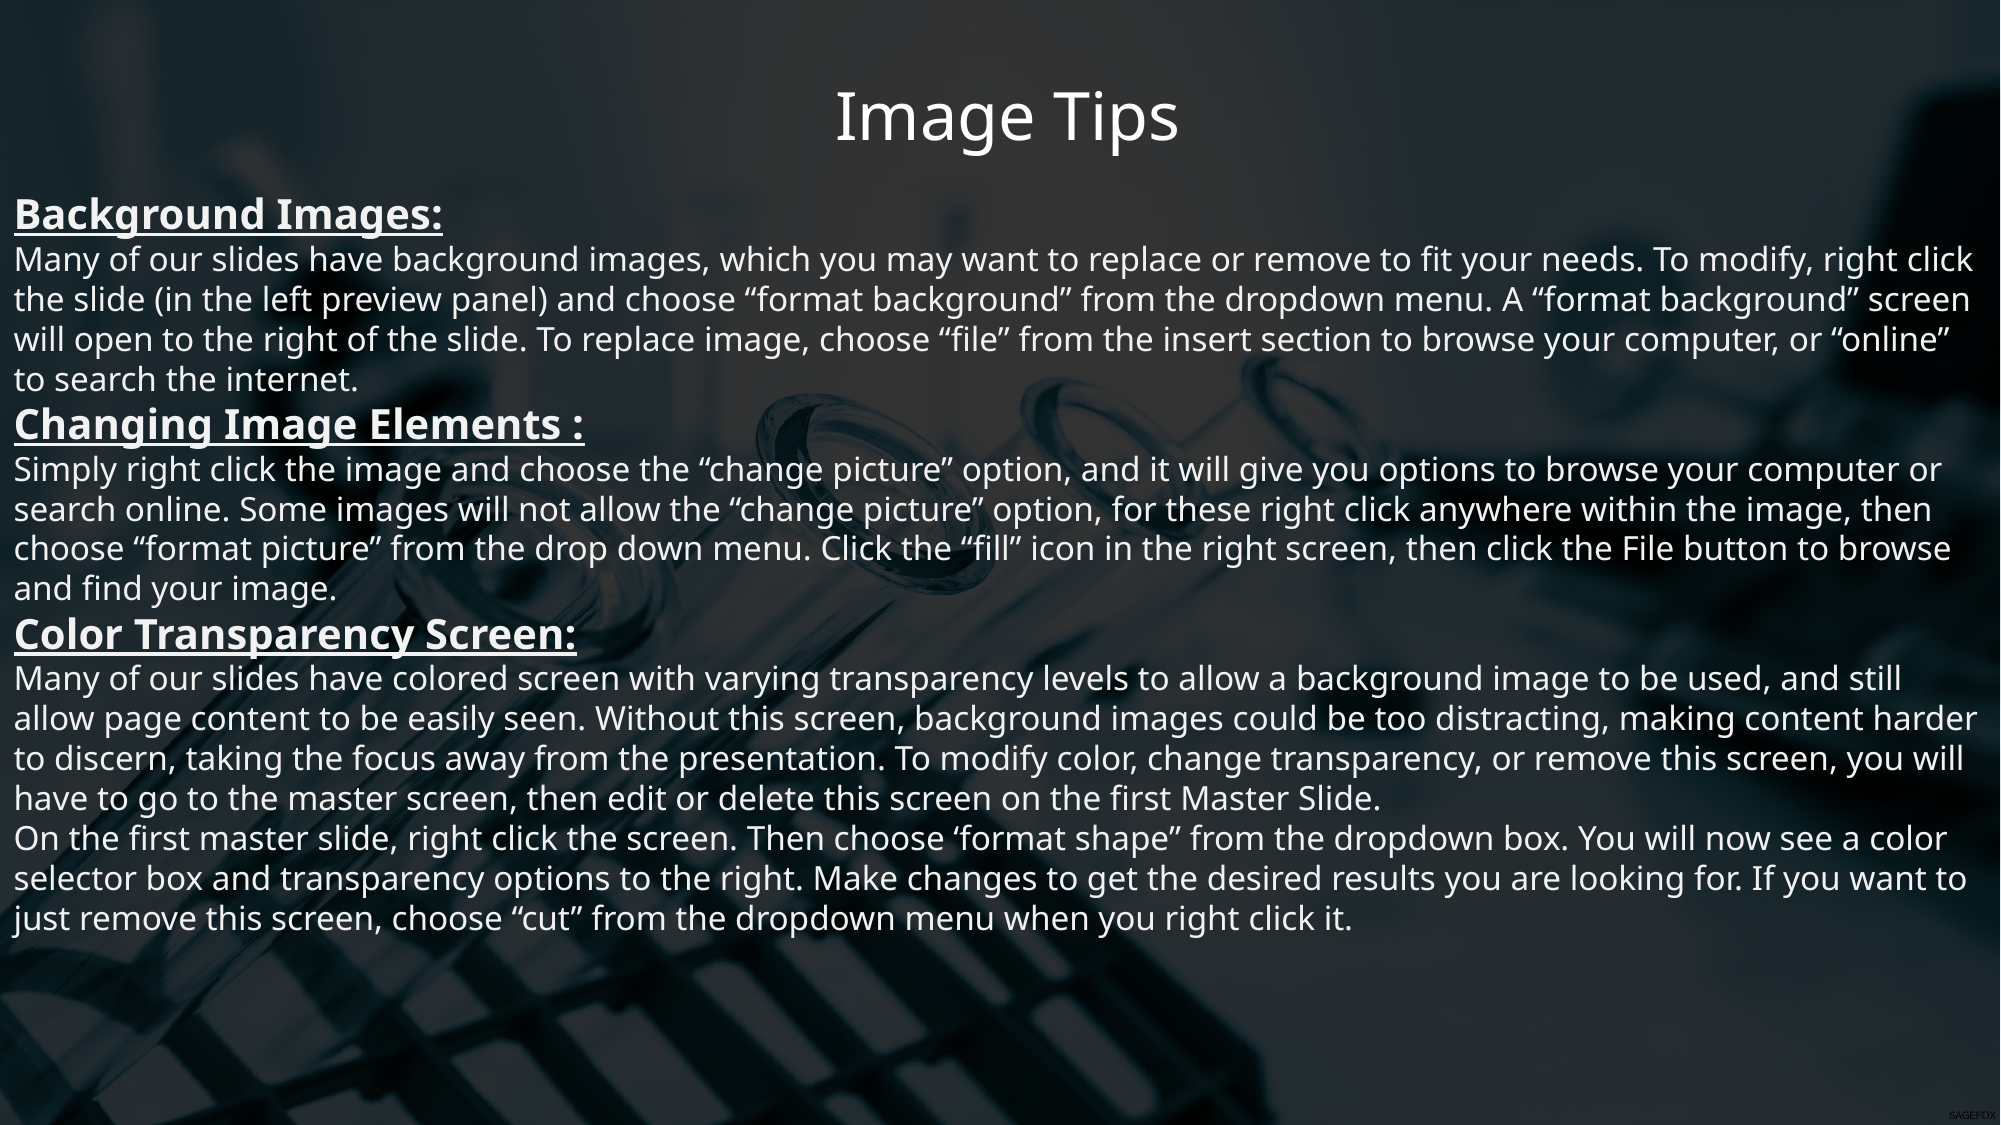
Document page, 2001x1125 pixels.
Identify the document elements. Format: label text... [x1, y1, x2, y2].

text_box Background Images: Many of our slides have background images, which you may want to replace or remove to fit your needs. To modify, right click the slide (in the left preview panel) and choose “format background” from the dropdown menu. A “format background” screen will open to the right of the slide. To replace image, choose “file” from the insert section to browse your computer, or “online” to search the internet. Changing Image Elements : Simply right click the image and choose the “change picture” option, and it will give you options to browse your computer or search online. Some images will not allow the “change picture” option, for these right click anywhere within the image, then choose “format picture” from the drop down menu. Click the “fill” icon in the right screen, then click the File button to browse and find your image. Color Transparency Screen: Many of our slides have colored screen with varying transparency levels to allow a background image to be used, and still allow page content to be easily seen. Without this screen, background images could be too distracting, making content harder to discern, taking the focus away from the presentation. To modify color, change transparency, or remove this screen, you will have to go to the master screen, then edit or delete this screen on the first Master Slide. On the first master slide, right click the screen. Then choose ‘format shape” from the dropdown box. You will now see a color selector box and transparency options to the right. Make changes to get the desired results you are looking for. If you want to just remove this screen, choose “cut” from the dropdown menu when you right click it. [0, 0, 2000, 1125]
title Image Tips [597, 59, 1420, 177]
